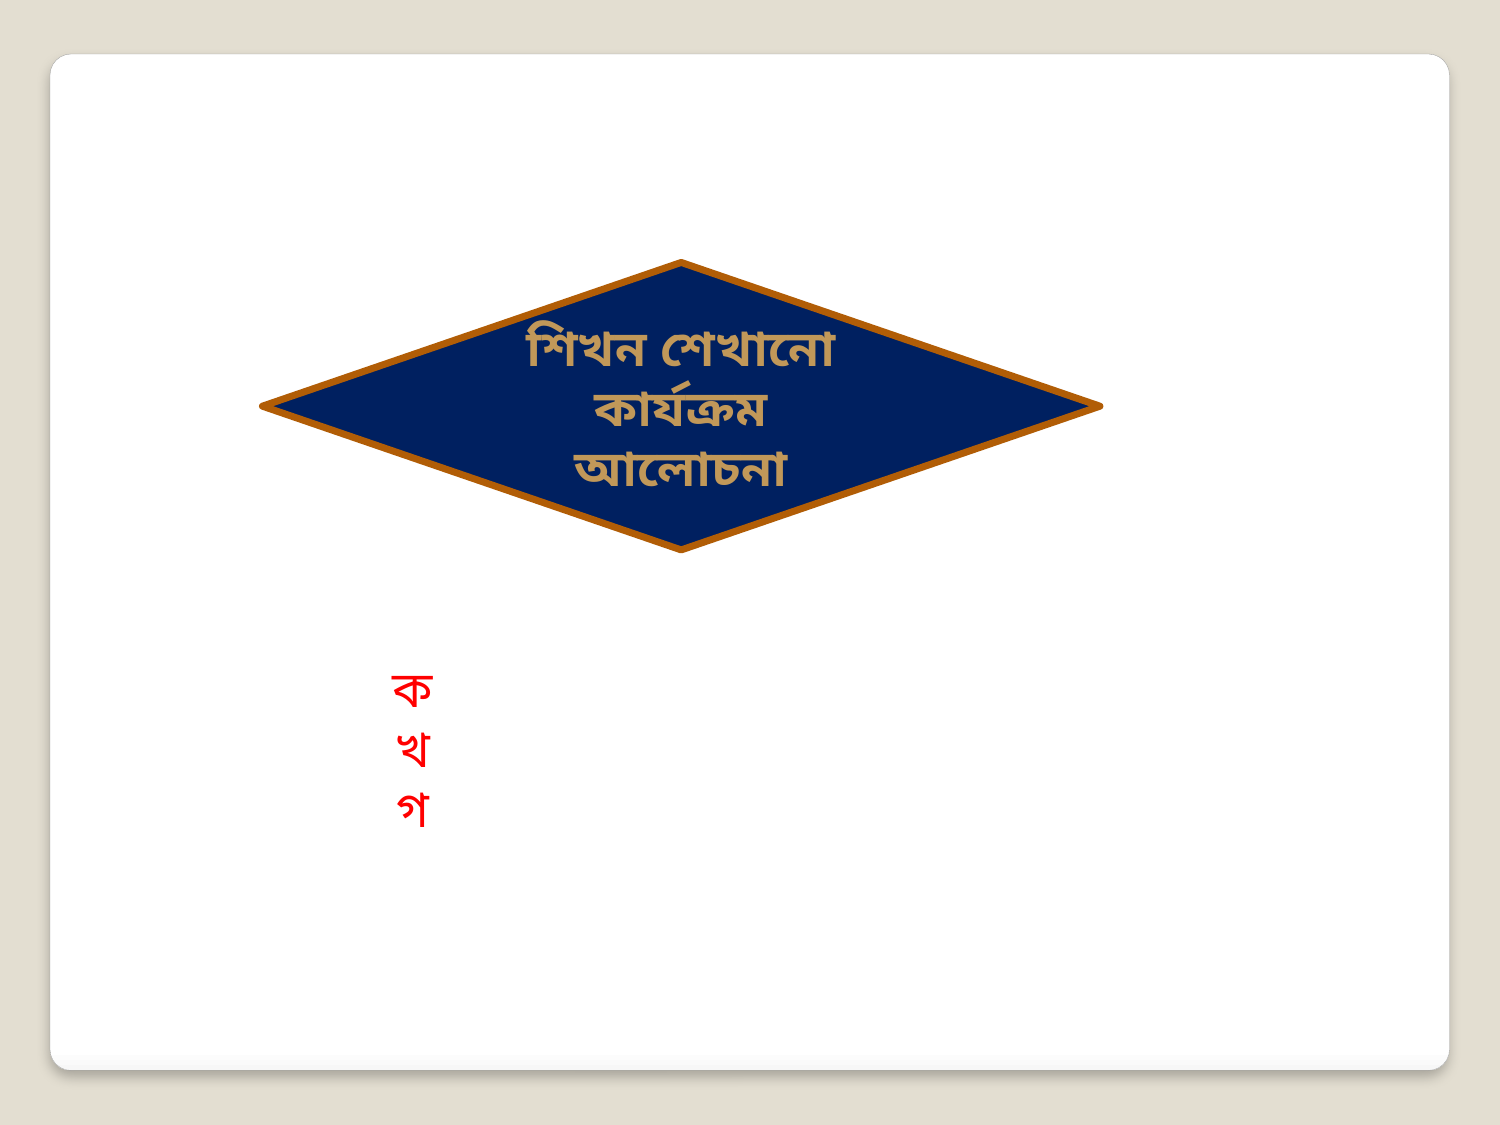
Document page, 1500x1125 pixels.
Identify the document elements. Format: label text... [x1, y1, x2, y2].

text_box শিখন শেখানো কার্যক্রম আলোচনা [258, 259, 1104, 554]
text_box ক খ গ [362, 649, 463, 845]
